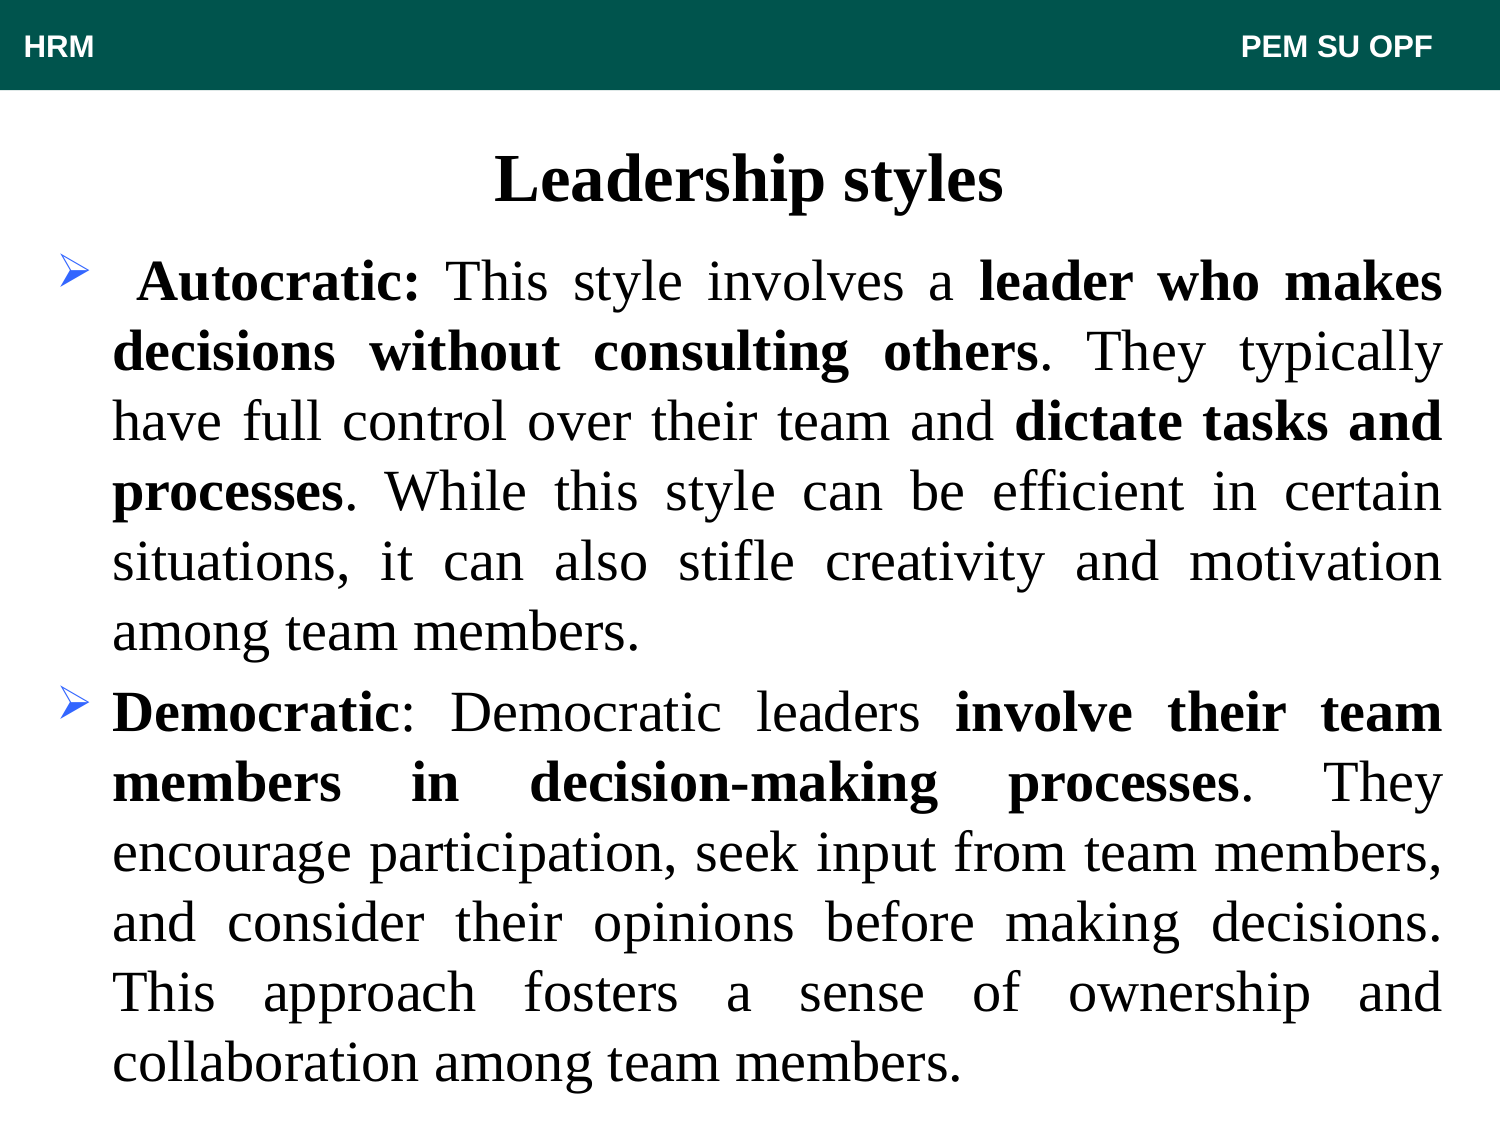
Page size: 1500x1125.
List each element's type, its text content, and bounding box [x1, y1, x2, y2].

text_box HRM PEM SU OPF [0, 0, 1500, 92]
list Autocratic: This style involves a leader who makes decisions without consulting others. They typically have full control over their team and dictate tasks and processes. While this style can be efficient in certain situations, it can also stifle creativity and motivation among team members. Democratic: Democratic leaders involve their team members in decision-making processes. They encourage participation, seek input from team members, and consider their opinions before making decisions. This approach fosters a sense of ownership and collaboration among team members. [41, 234, 1459, 1071]
title Leadership styles [111, 113, 1388, 234]
